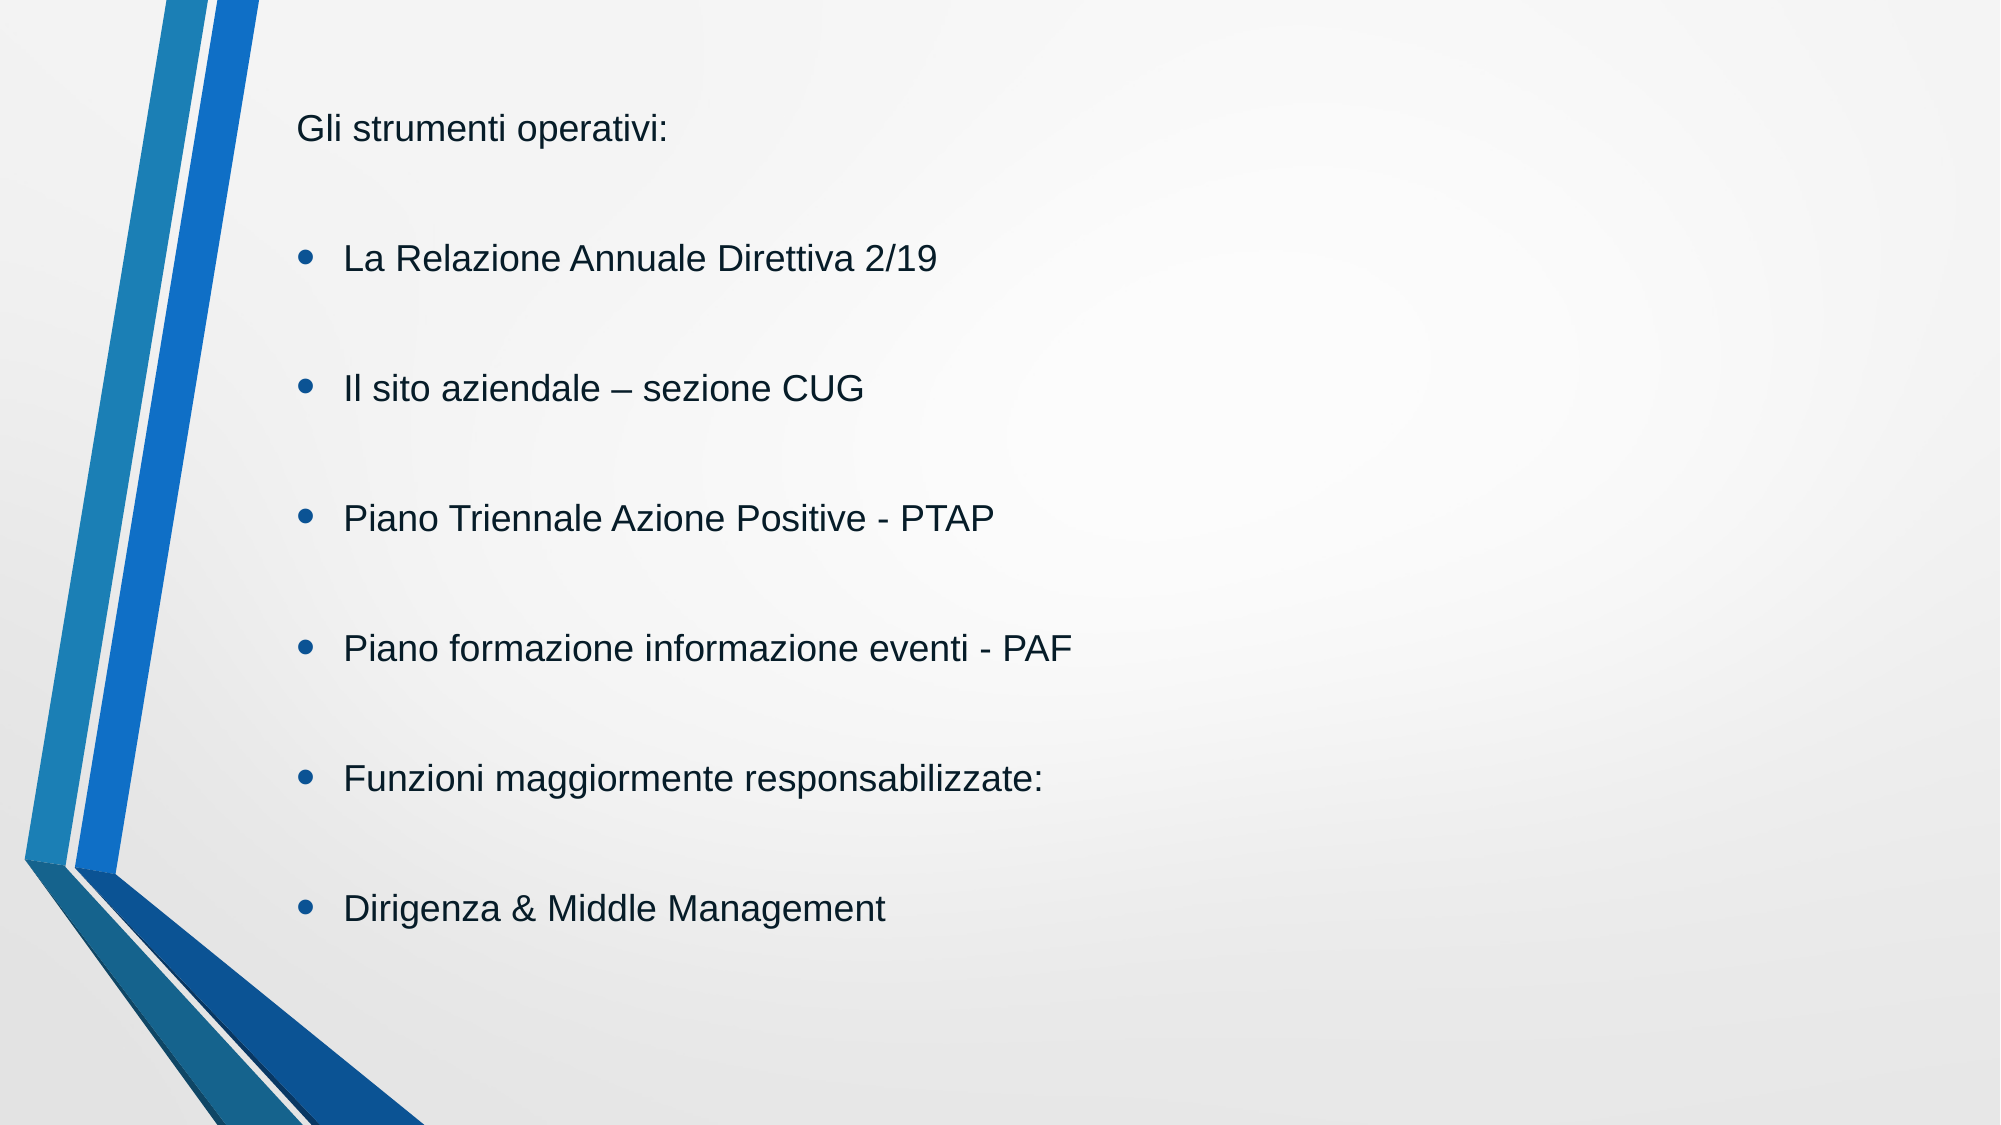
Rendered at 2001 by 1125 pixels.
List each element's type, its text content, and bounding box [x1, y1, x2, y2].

list Gli strumenti operativi: La Relazione Annuale Direttiva 2/19 Il sito aziendale – sezione CUG Piano Triennale Azione Positive - PTAP Piano formazione informazione eventi - PAF Funzioni maggiormente responsabilizzate: Dirigenza & Middle Management [281, 34, 1887, 999]
